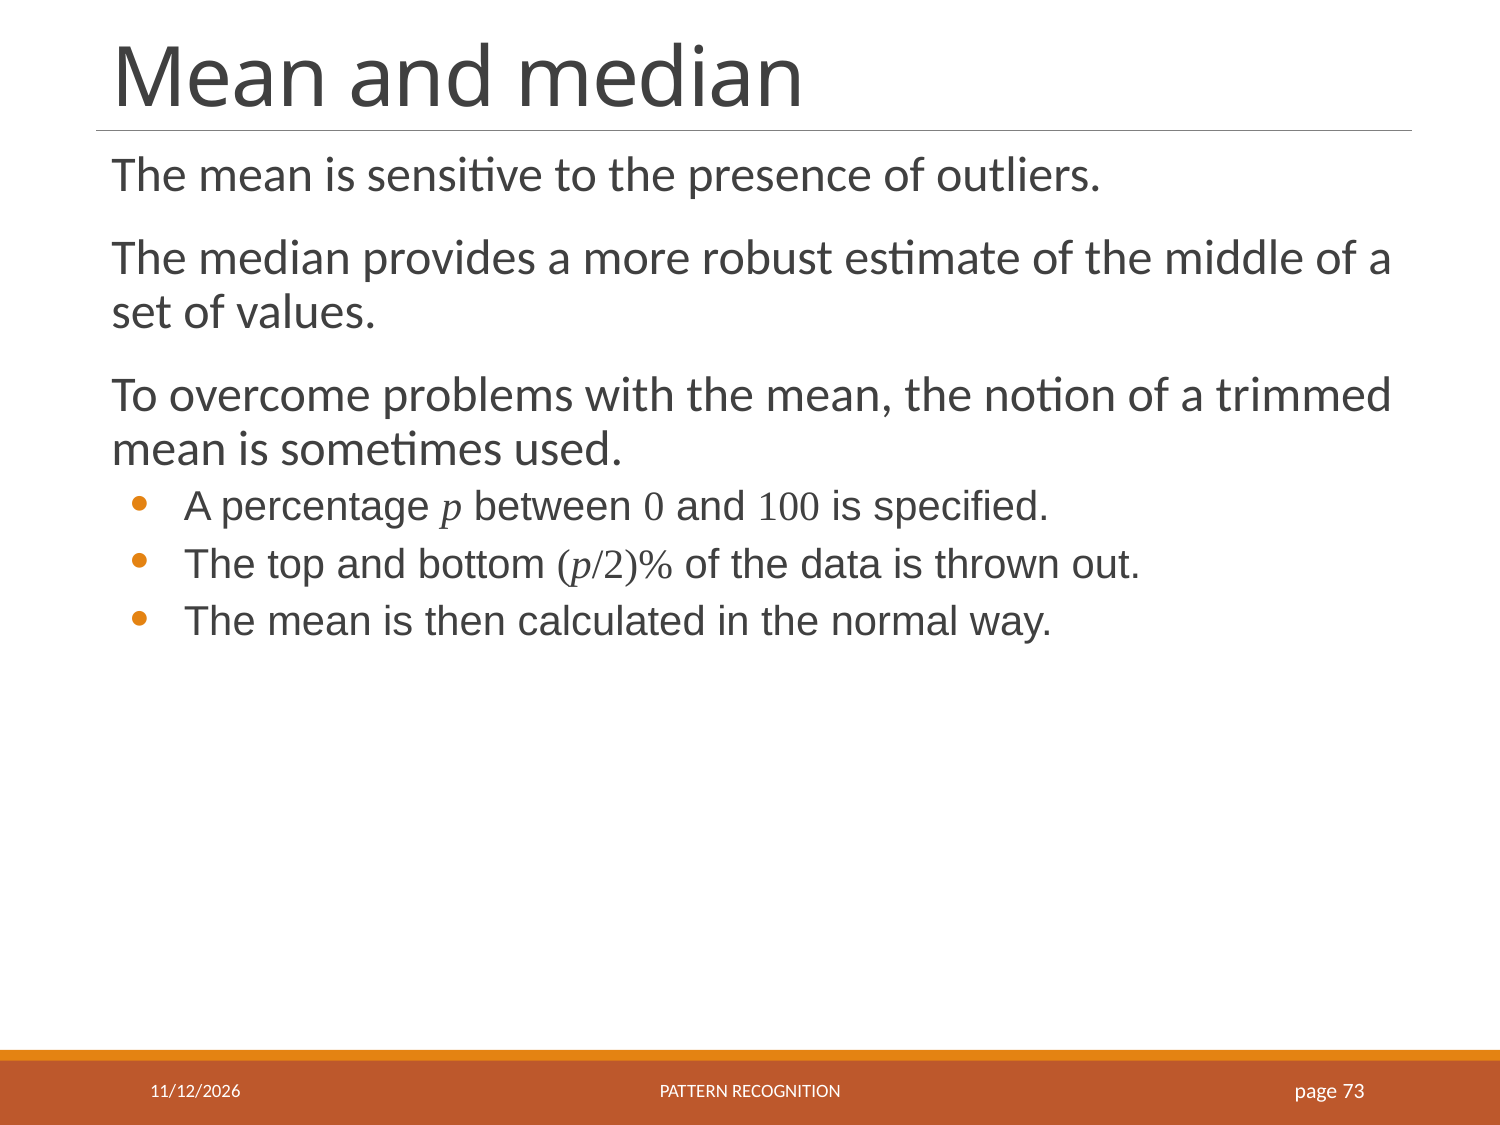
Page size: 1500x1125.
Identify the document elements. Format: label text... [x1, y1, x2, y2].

list The mean is sensitive to the presence of outliers. The median provides a more robust estimate of the middle of a set of values. To overcome problems with the mean, the notion of a trimmed mean is sometimes used. A percentage p between 0 and 100 is specified. The top and bottom (p/2)% of the data is thrown out. The mean is then calculated in the normal way. [96, 140, 1413, 1034]
title Mean and median [96, 19, 1413, 131]
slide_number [135, 1059, 440, 1120]
slide_number page 73 [1218, 1059, 1380, 1120]
footer Pattern recognition [453, 1059, 1047, 1120]
